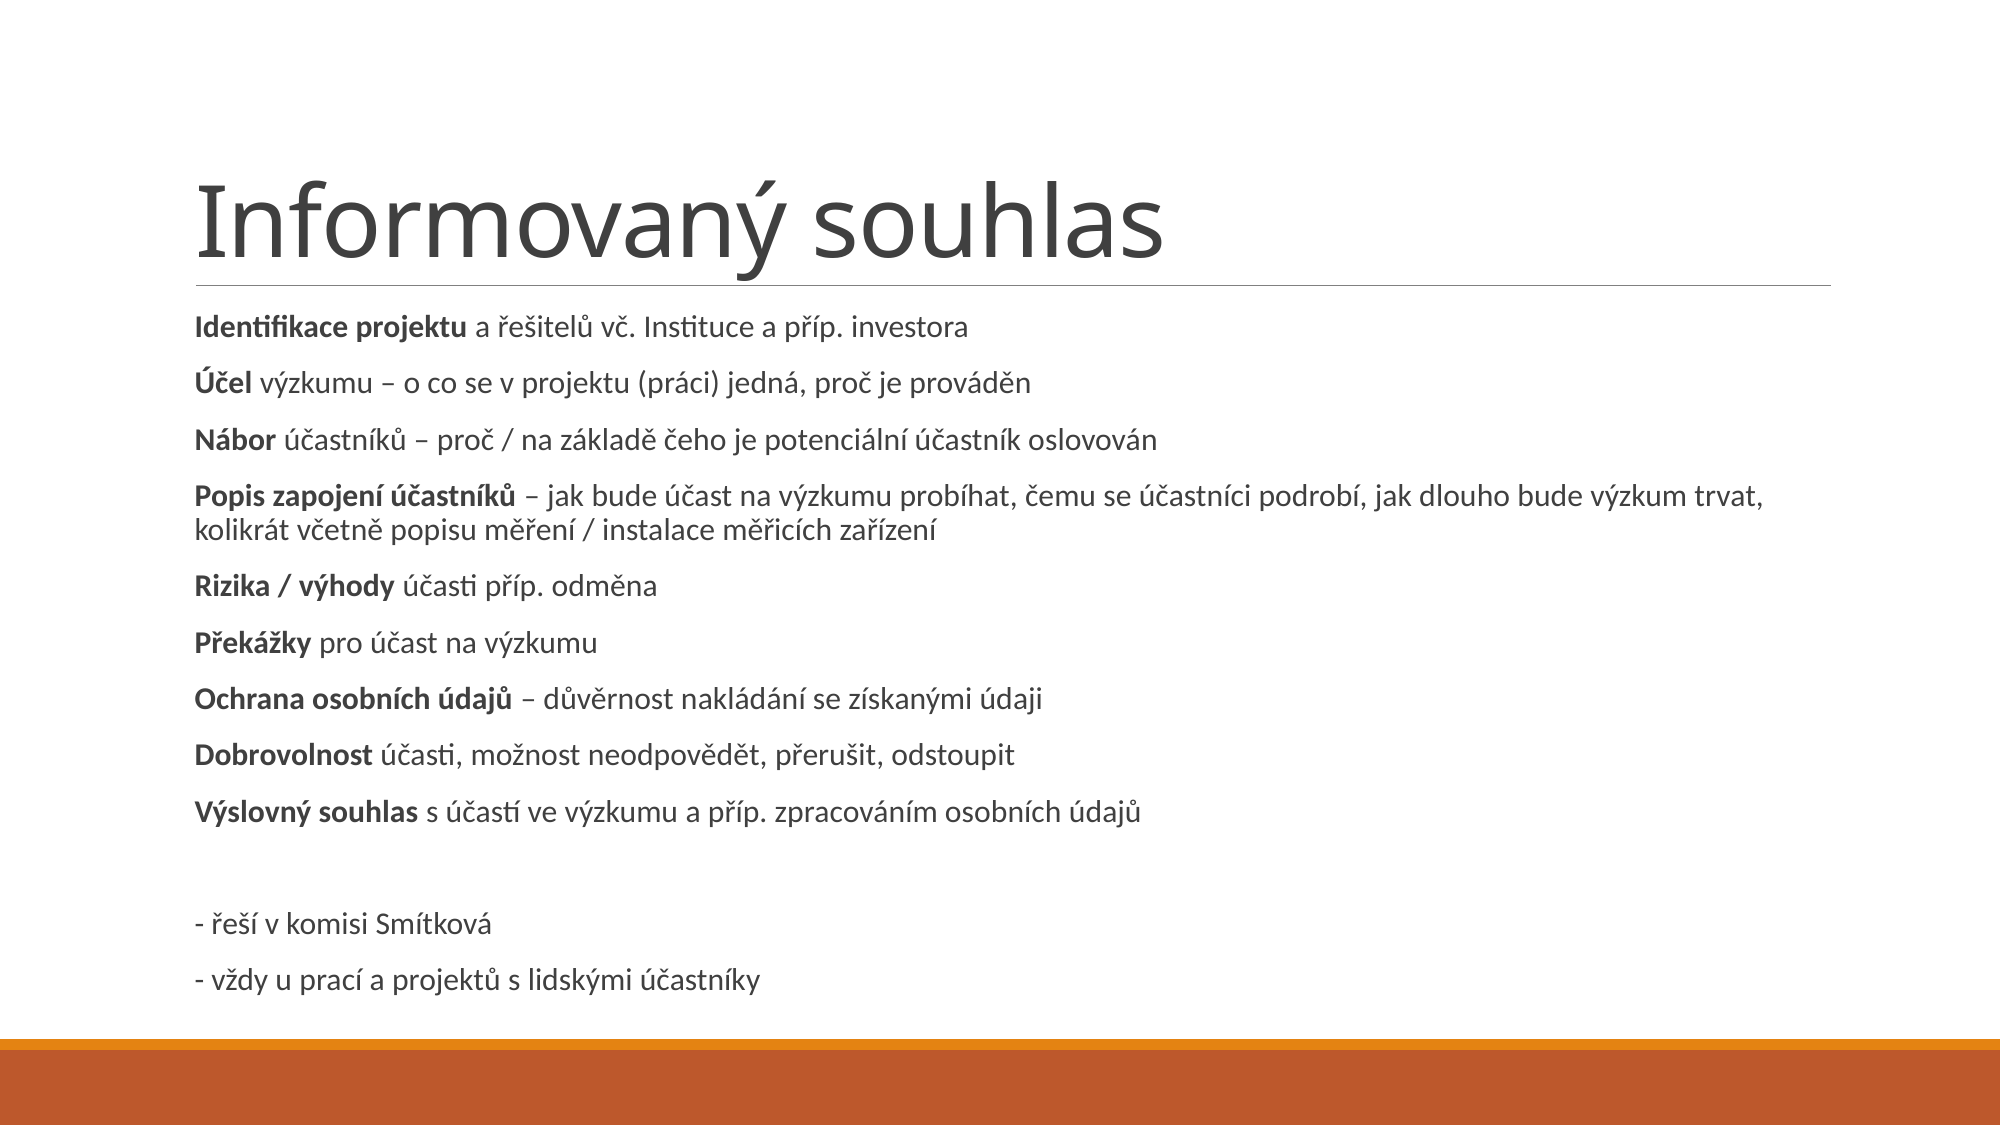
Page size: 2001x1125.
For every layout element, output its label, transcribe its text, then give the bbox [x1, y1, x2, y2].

list Identifikace projektu a řešitelů vč. Instituce a příp. investora Účel výzkumu – o co se v projektu (práci) jedná, proč je prováděn Nábor účastníků – proč / na základě čeho je potenciální účastník oslovován Popis zapojení účastníků – jak bude účast na výzkumu probíhat, čemu se účastníci podrobí, jak dlouho bude výzkum trvat, kolikrát včetně popisu měření / instalace měřicích zařízení Rizika / výhody účasti příp. odměna Překážky pro účast na výzkumu Ochrana osobních údajů – důvěrnost nakládání se získanými údaji Dobrovolnost účasti, možnost neodpovědět, přerušit, odstoupit Výslovný souhlas s účastí ve výzkumu a příp. zpracováním osobních údajů - řeší v komisi Smítková - vždy u prací a projektů s lidskými účastníky [180, 302, 1830, 1010]
title Informovaný souhlas [180, 47, 1830, 285]
